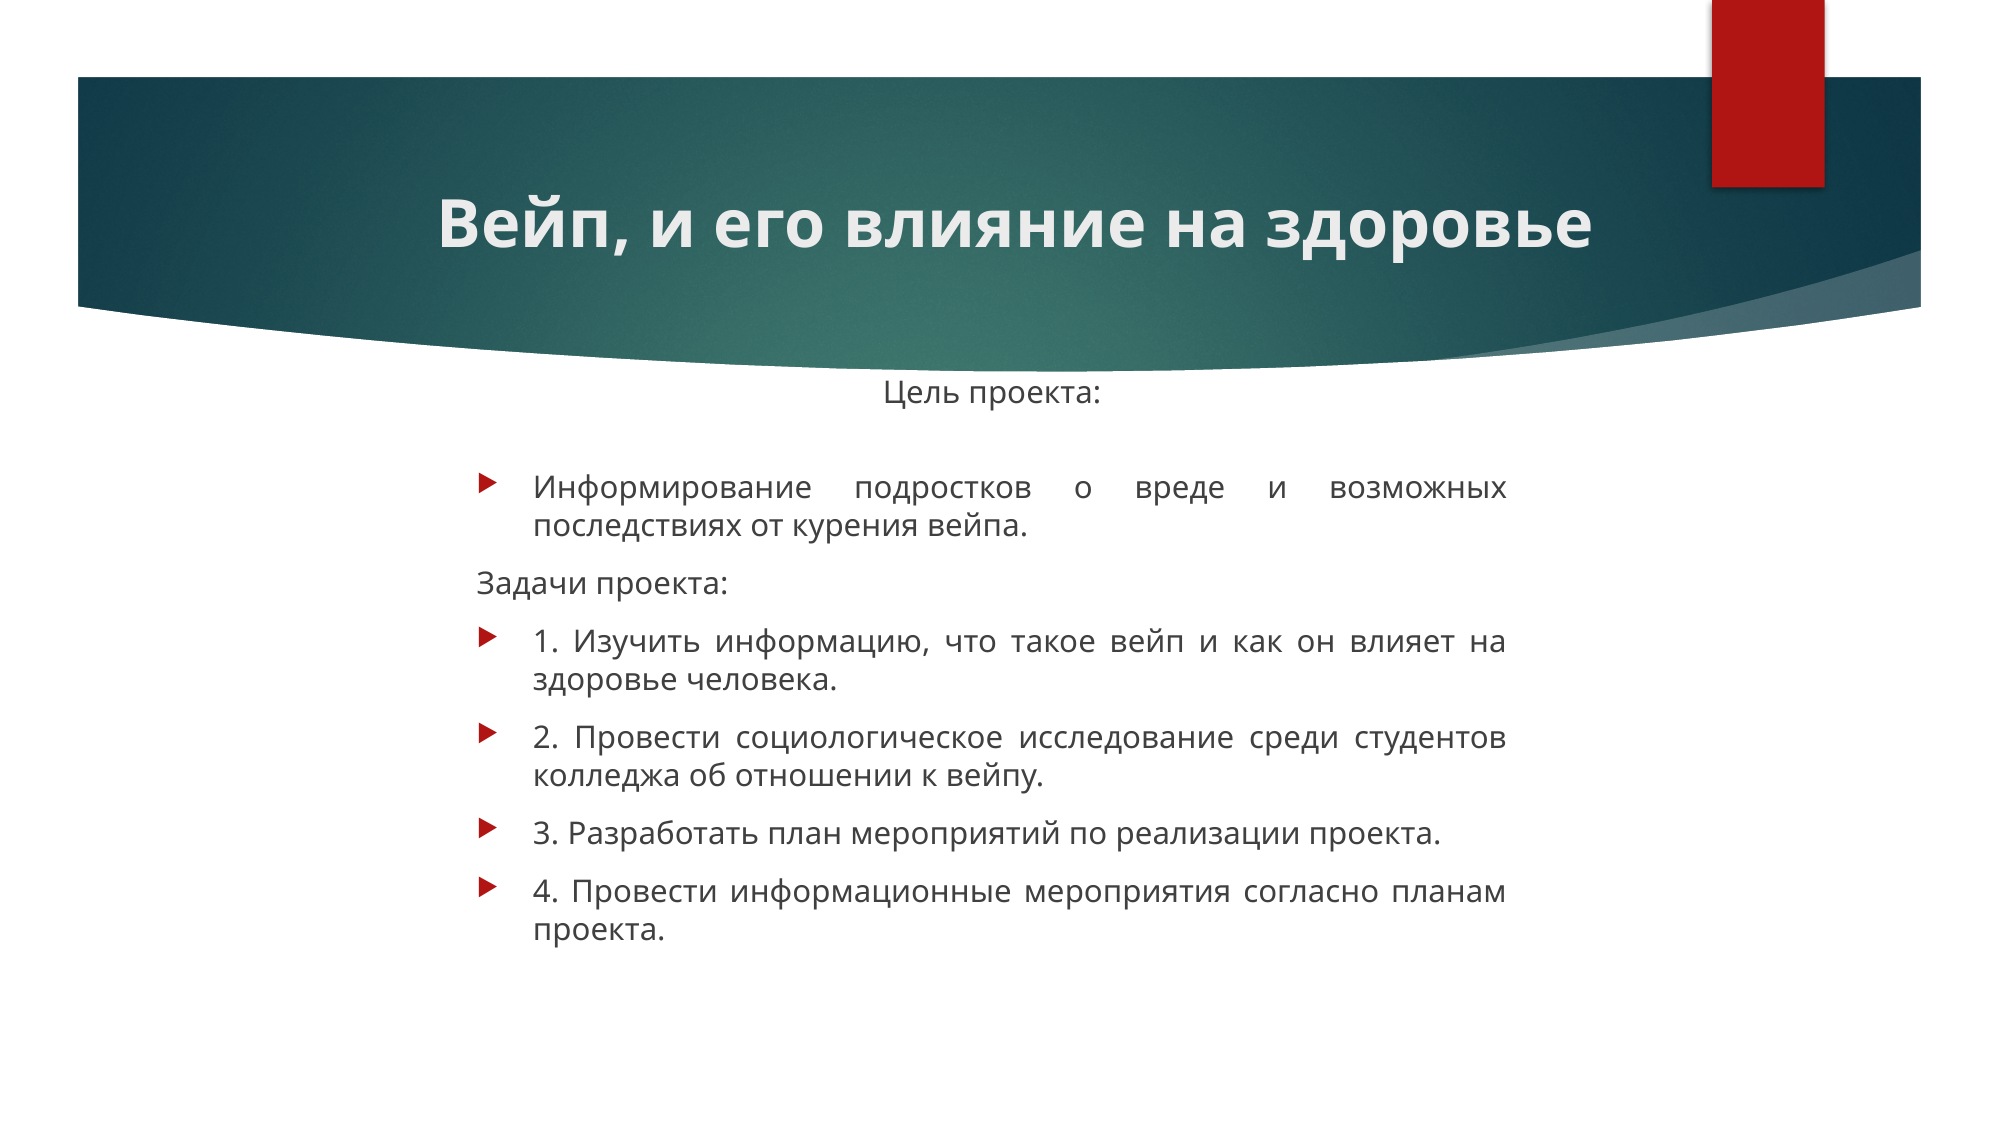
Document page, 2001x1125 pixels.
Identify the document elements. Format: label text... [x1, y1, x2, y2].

list Цель проекта: Информирование подростков о вреде и возможных последствиях от курения вейпа. Задачи проекта: 1. Изучить информацию, что такое вейп и как он влияет на здоровье человека. 2. Провести социологическое исследование среди студентов колледжа об отношении к вейпу. 3. Разработать план мероприятий по реализации проекта. 4. Провести информационные мероприятия согласно планам проекта. [461, 364, 1523, 1098]
title Вейп, и его влияние на здоровье [282, 159, 1730, 276]
